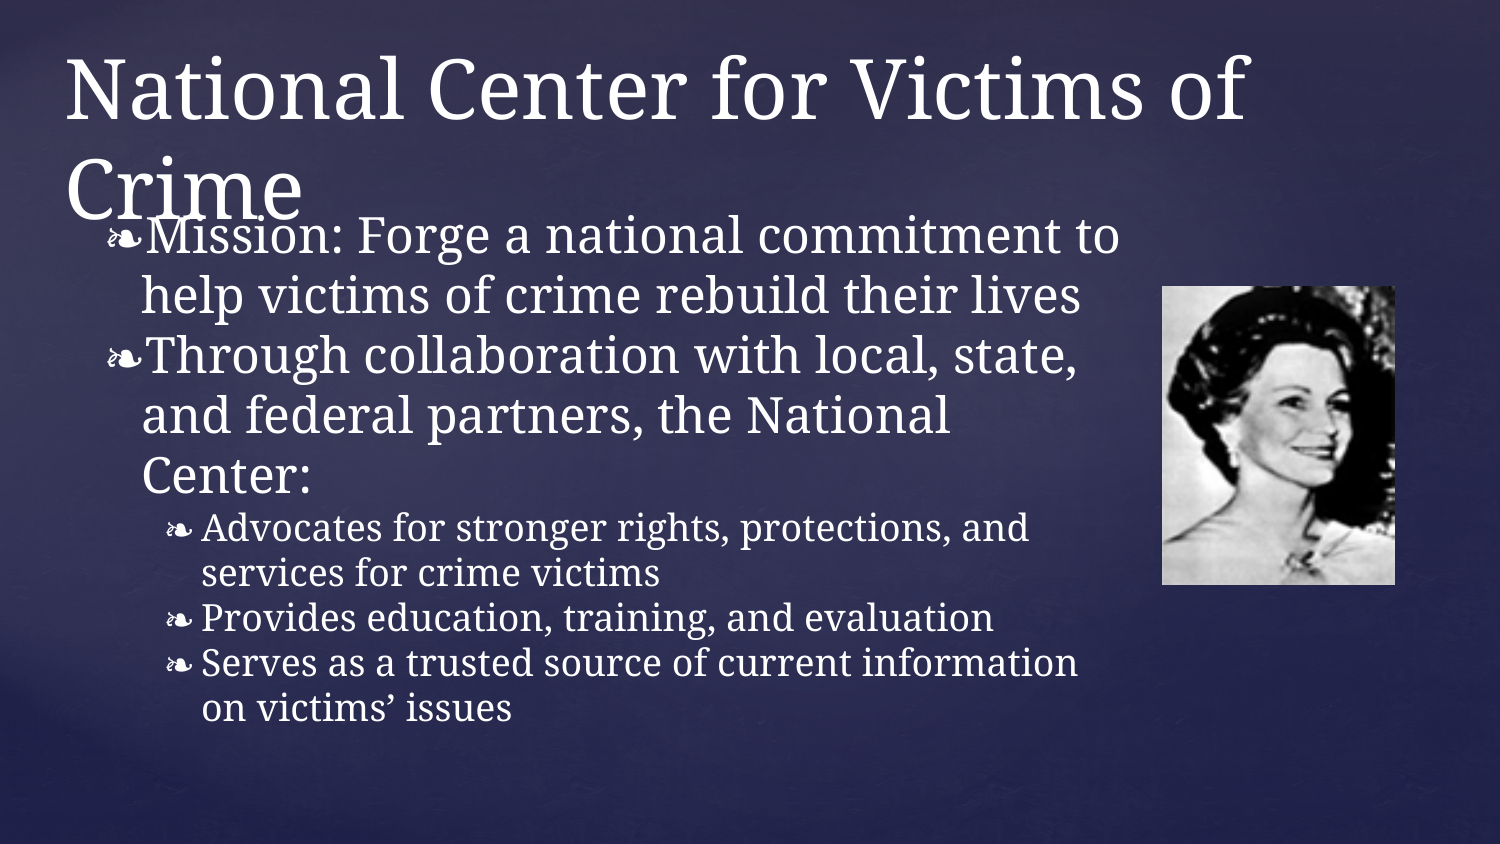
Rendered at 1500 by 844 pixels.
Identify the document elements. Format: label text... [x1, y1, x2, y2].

list Mission: Forge a national commitment to help victims of crime rebuild their lives Through collaboration with local, state, and federal partners, the National Center: Advocates for stronger rights, protections, and services for crime victims Provides education, training, and evaluation Serves as a trusted source of current information on victims’ issues [51, 189, 1137, 750]
picture [0, 283, 1500, 844]
title National Center for Victims of Crime [49, 20, 1448, 115]
